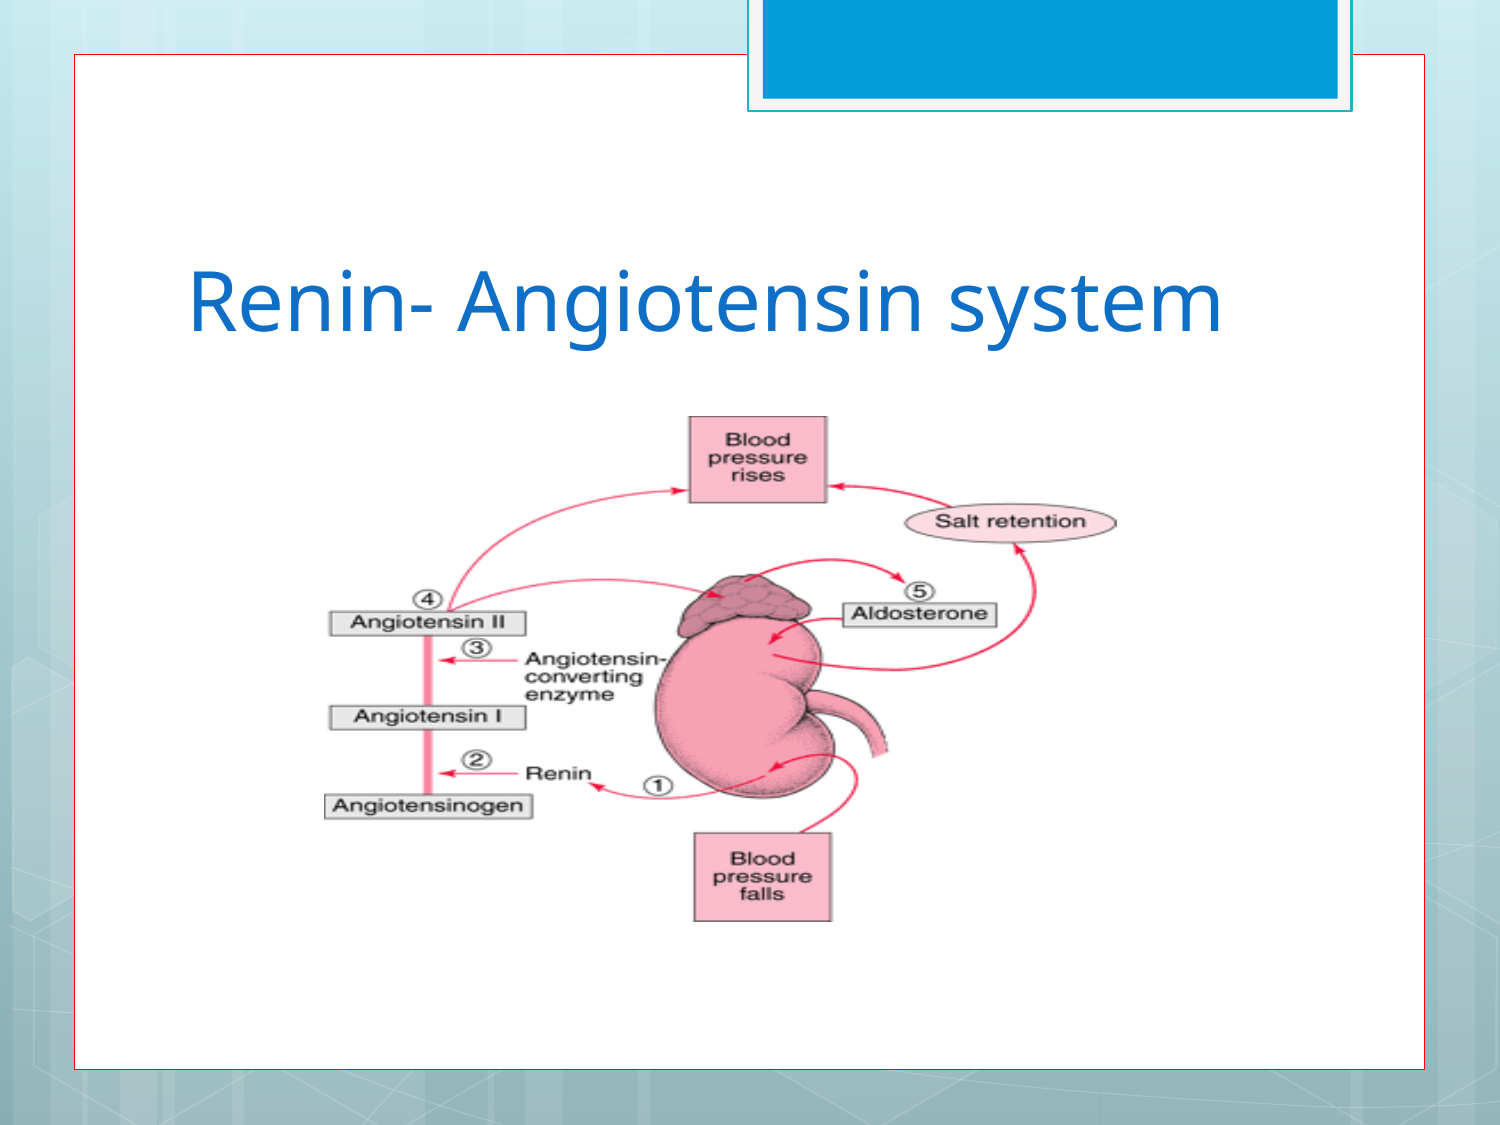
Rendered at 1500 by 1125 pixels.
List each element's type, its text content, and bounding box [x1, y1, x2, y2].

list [324, 416, 1117, 922]
title Renin- Angiotensin system [171, 168, 1324, 356]
